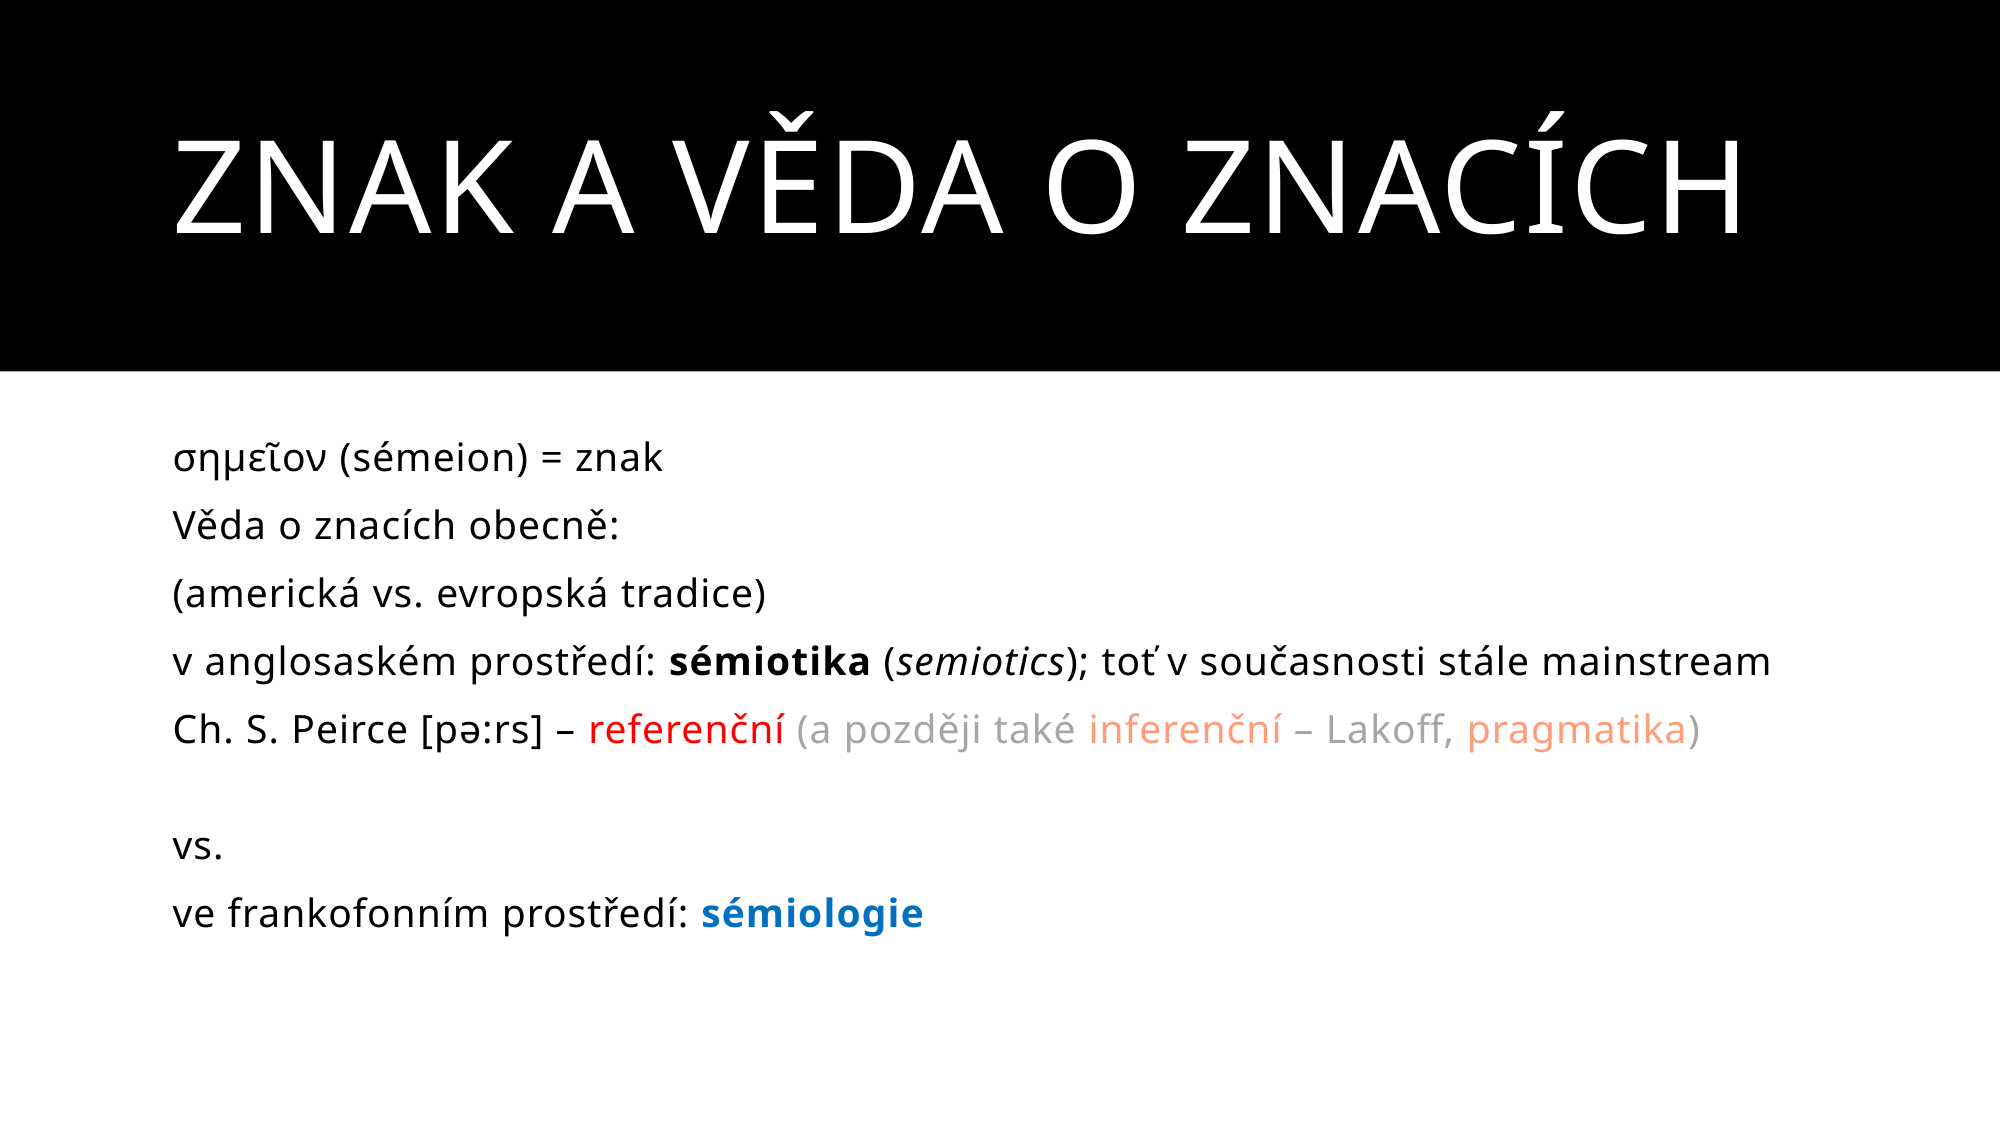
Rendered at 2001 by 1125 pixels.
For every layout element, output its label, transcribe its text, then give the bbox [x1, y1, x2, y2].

title Znak a věda o znacích [157, 52, 1842, 332]
list σημεῖον (sémeion) = znak Věda o znacích obecně: (americká vs. evropská tradice) v anglosaském prostředí: sémiotika (semiotics); toť v současnosti stále mainstream Ch. S. Peirce [pə:rs] – referenční (a později také inferenční – Lakoff, pragmatika) přístup) vs. ve frankofonním prostředí: sémiologie (fr. sémiologie [sémijoloží]) (Ferdinand de Saussure, dále jen FdS; diferenční přístup) [157, 424, 1842, 1014]
